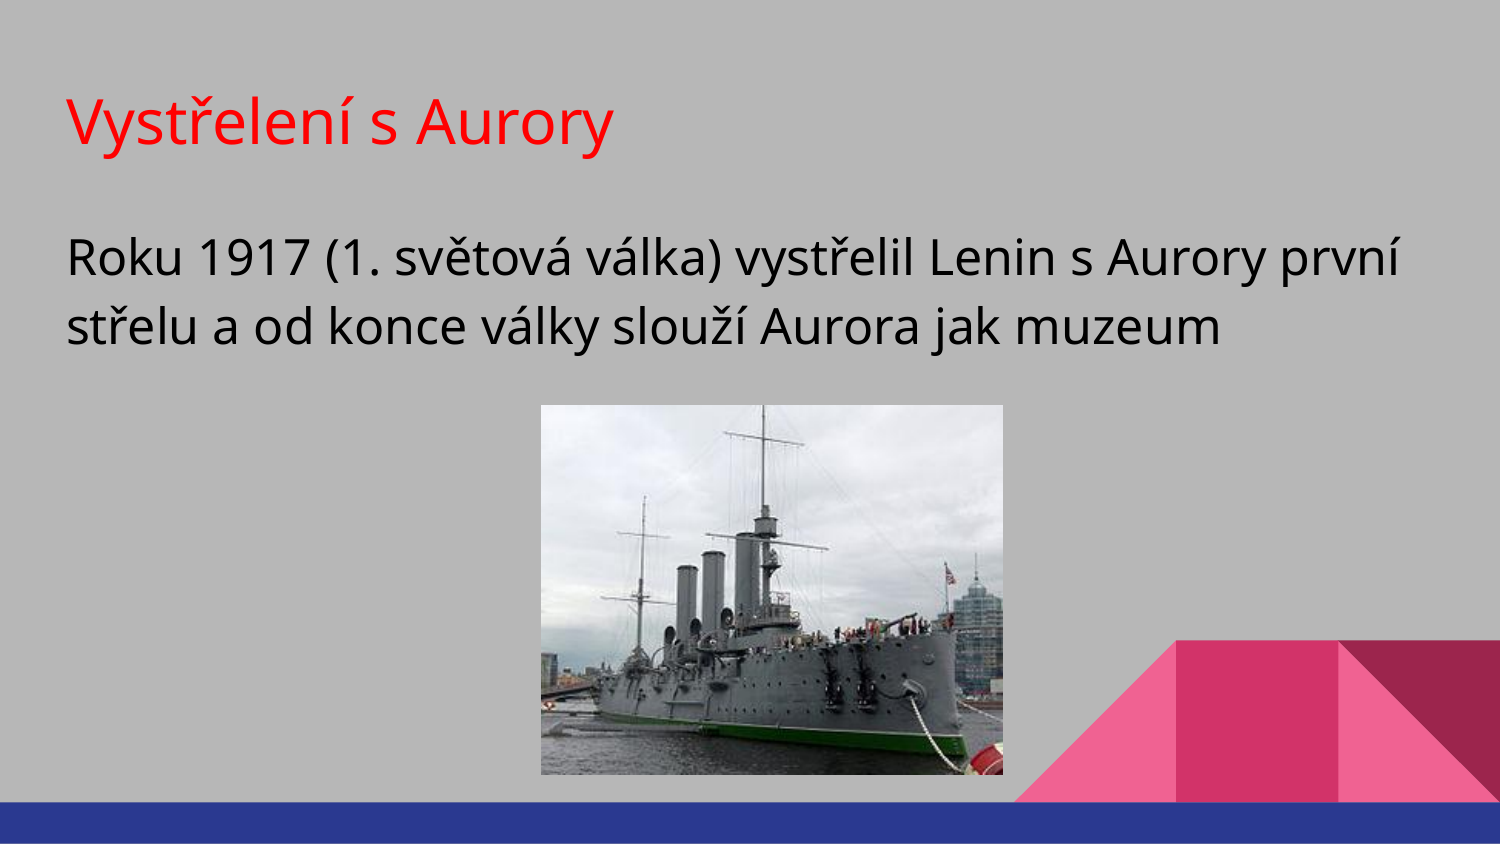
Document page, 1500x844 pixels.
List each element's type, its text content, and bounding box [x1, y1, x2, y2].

list Roku 1917 (1. světová válka) vystřelil Lenin s Aurory první střelu a od konce války slouží Aurora jak muzeum [51, 201, 1449, 750]
title Vystřelení s Aurory [51, 67, 1449, 167]
picture [541, 405, 1004, 776]
